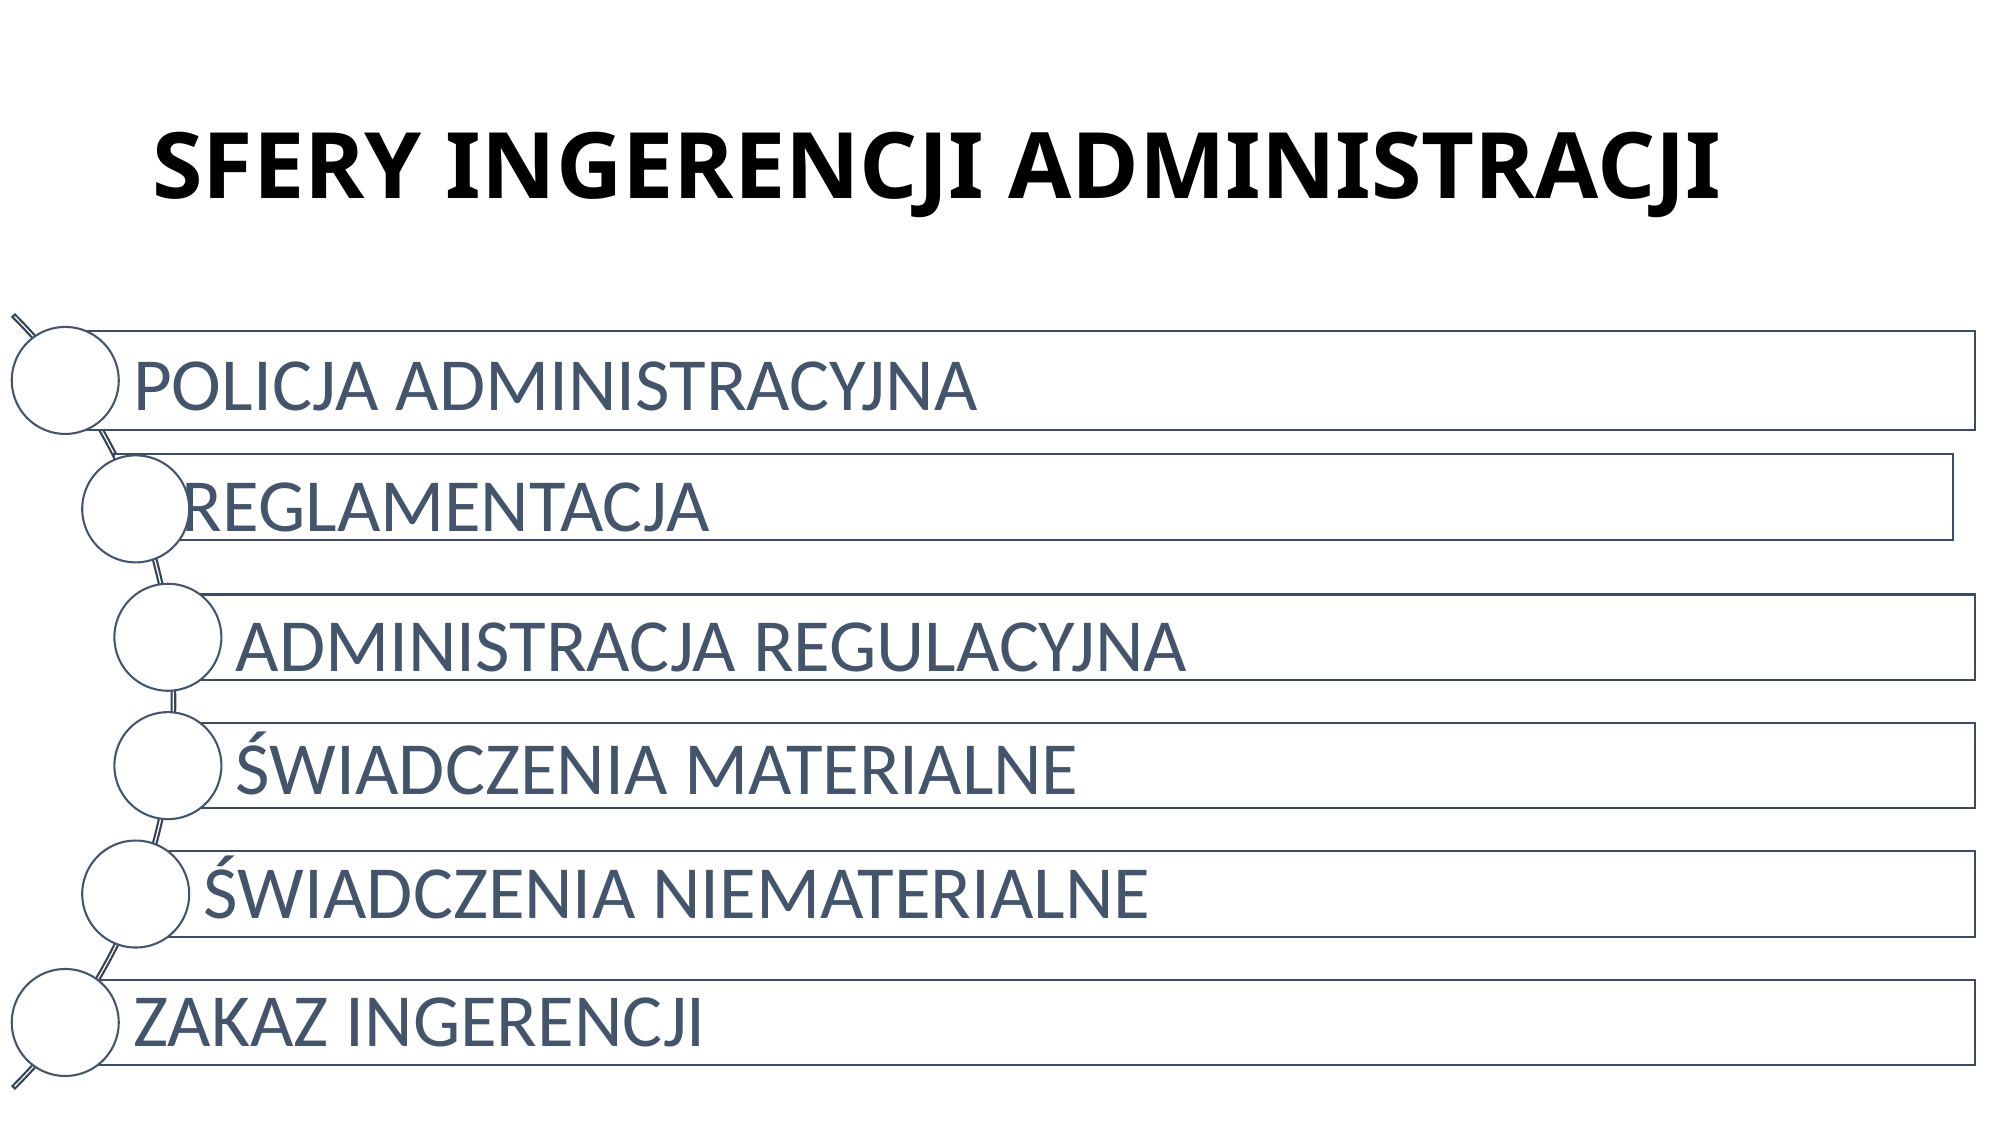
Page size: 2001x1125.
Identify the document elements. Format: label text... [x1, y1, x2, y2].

title SFERY INGERENCJI ADMINISTRACJI [137, 59, 1863, 278]
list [0, 294, 1987, 1109]
